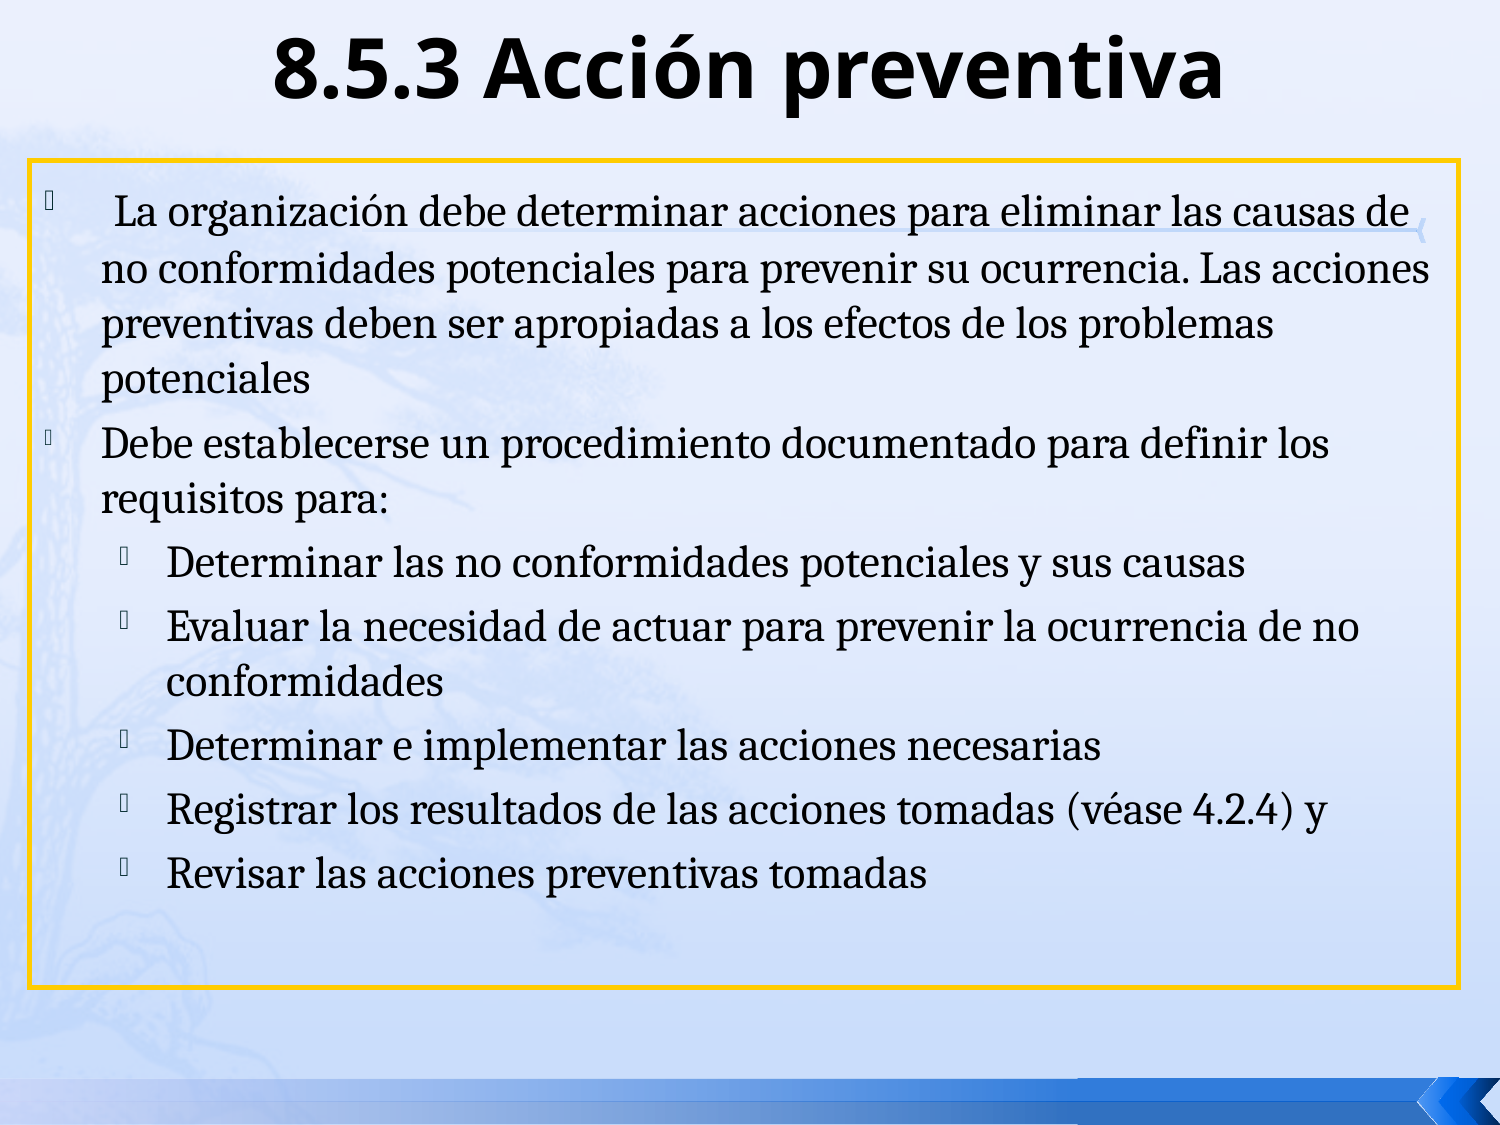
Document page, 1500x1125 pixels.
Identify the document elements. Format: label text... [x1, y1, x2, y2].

title 8.5.3 Acción preventiva [75, 7, 1425, 124]
list La organización debe determinar acciones para eliminar las causas de no conformidades potenciales para prevenir su ocurrencia. Las acciones preventivas deben ser apropiadas a los efectos de los problemas potenciales Debe establecerse un procedimiento documentado para definir los requisitos para: Determinar las no conformidades potenciales y sus causas Evaluar la necesidad de actuar para prevenir la ocurrencia de no conformidades Determinar e implementar las acciones necesarias Registrar los resultados de las acciones tomadas (véase 4.2.4) y Revisar las acciones preventivas tomadas [29, 160, 1460, 988]
